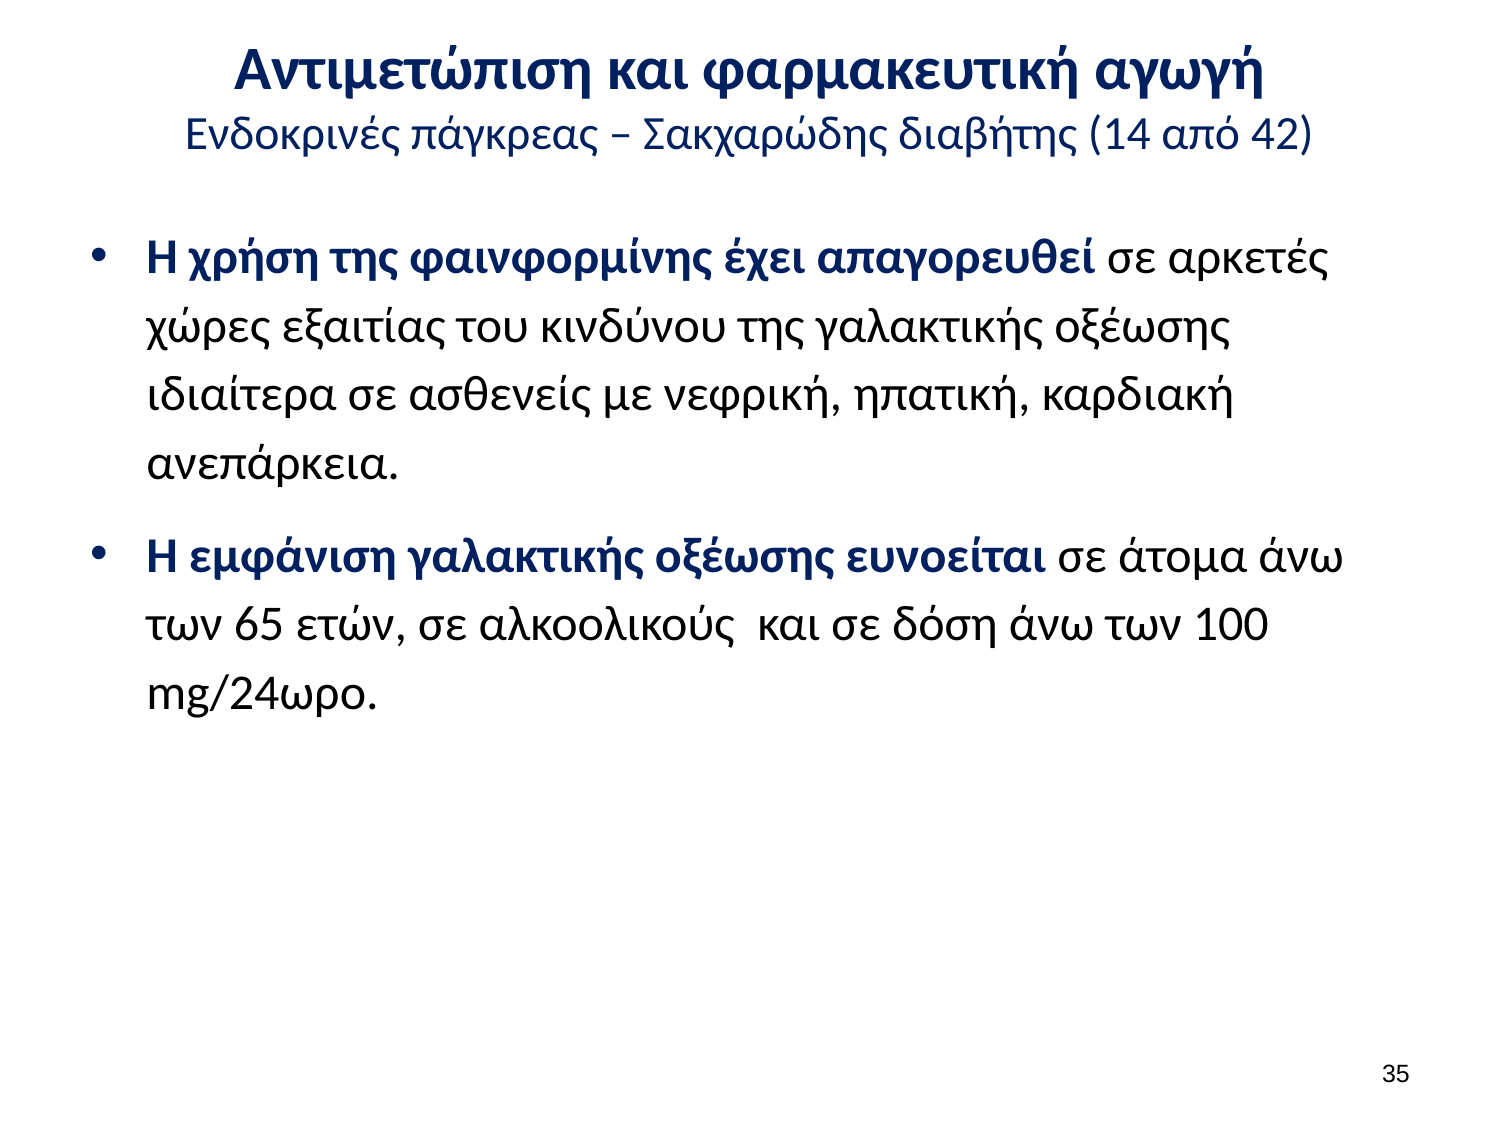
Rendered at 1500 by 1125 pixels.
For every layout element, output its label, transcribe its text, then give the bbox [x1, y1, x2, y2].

list Η χρήση της φαινφορμίνης έχει απαγορευθεί σε αρκετές χώρες εξαιτίας του κινδύνου της γαλακτικής οξέωσης ιδιαίτερα σε ασθενείς με νεφρική, ηπατική, καρδιακή ανεπάρκεια. Η εμφάνιση γαλακτικής οξέωσης ευνοείται σε άτομα άνω των 65 ετών, σε αλκοολικούς και σε δόση άνω των 100 mg/24ωρο. [75, 208, 1388, 1024]
slide_number 34 [1074, 1042, 1425, 1103]
title Αντιμετώπιση και φαρμακευτική αγωγή Ενδοκρινές πάγκρεας – Σακχαρώδης διαβήτης (14 από 42) [0, 19, 1500, 169]
